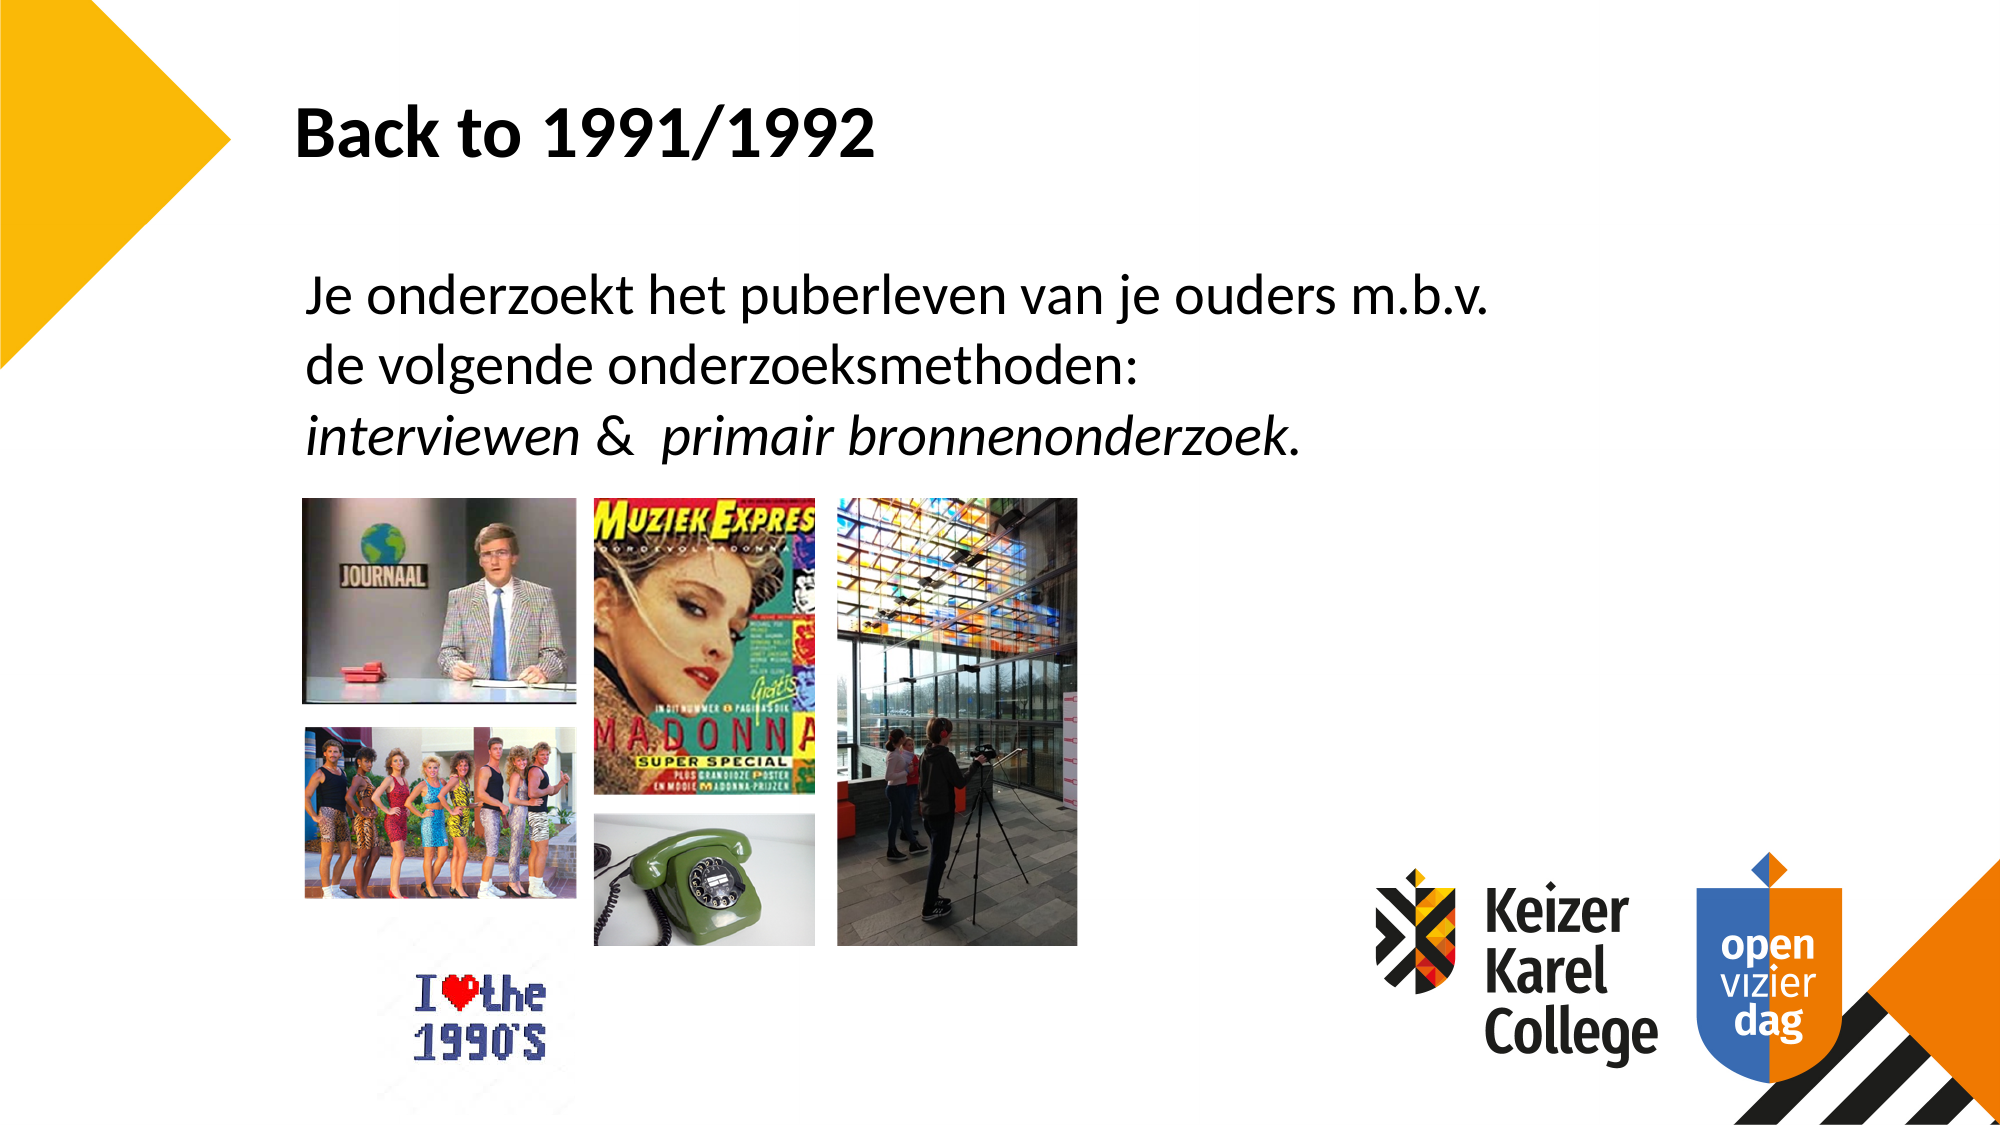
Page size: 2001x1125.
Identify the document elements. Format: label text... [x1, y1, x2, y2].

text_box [302, 498, 1078, 1115]
text_box Back to 1991/1992 [279, 75, 1574, 180]
picture [0, 0, 2000, 1125]
text_box Je onderzoekt het puberleven van je ouders m.b.v. de volgende onderzoeksmethoden: interviewen & primair bronnenonderzoek. [291, 249, 1561, 474]
